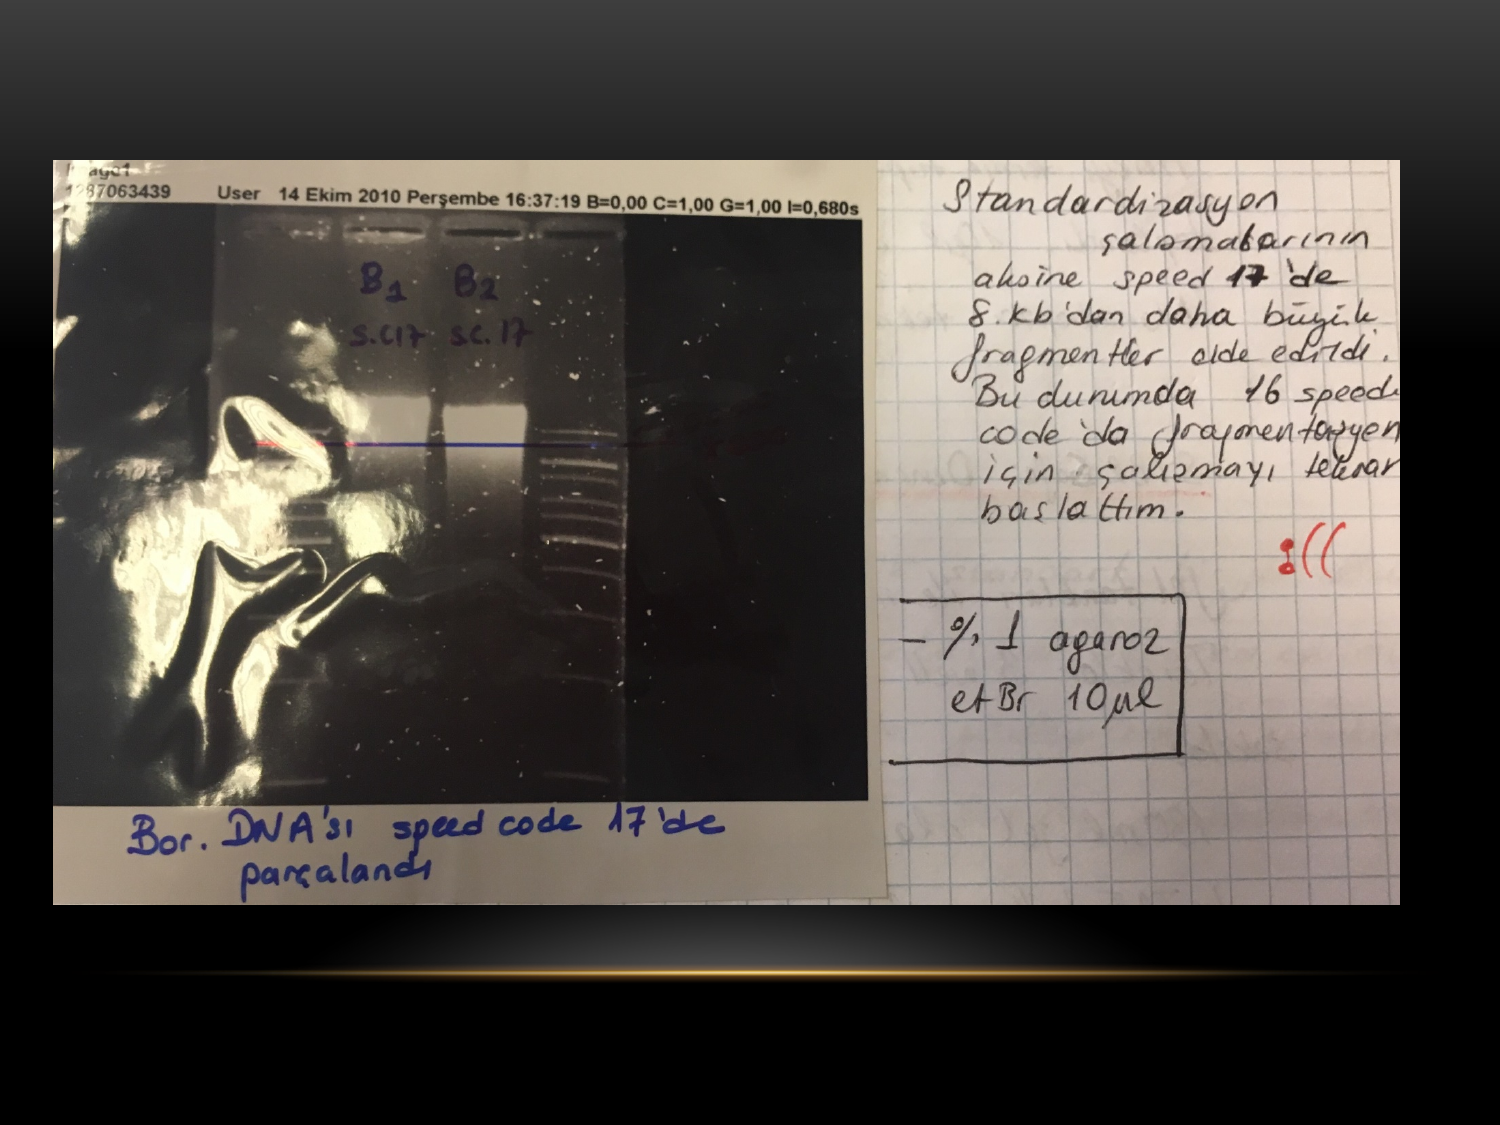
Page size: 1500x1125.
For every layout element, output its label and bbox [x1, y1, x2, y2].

list [52, 160, 1400, 906]
picture [0, 0, 1500, 1125]
